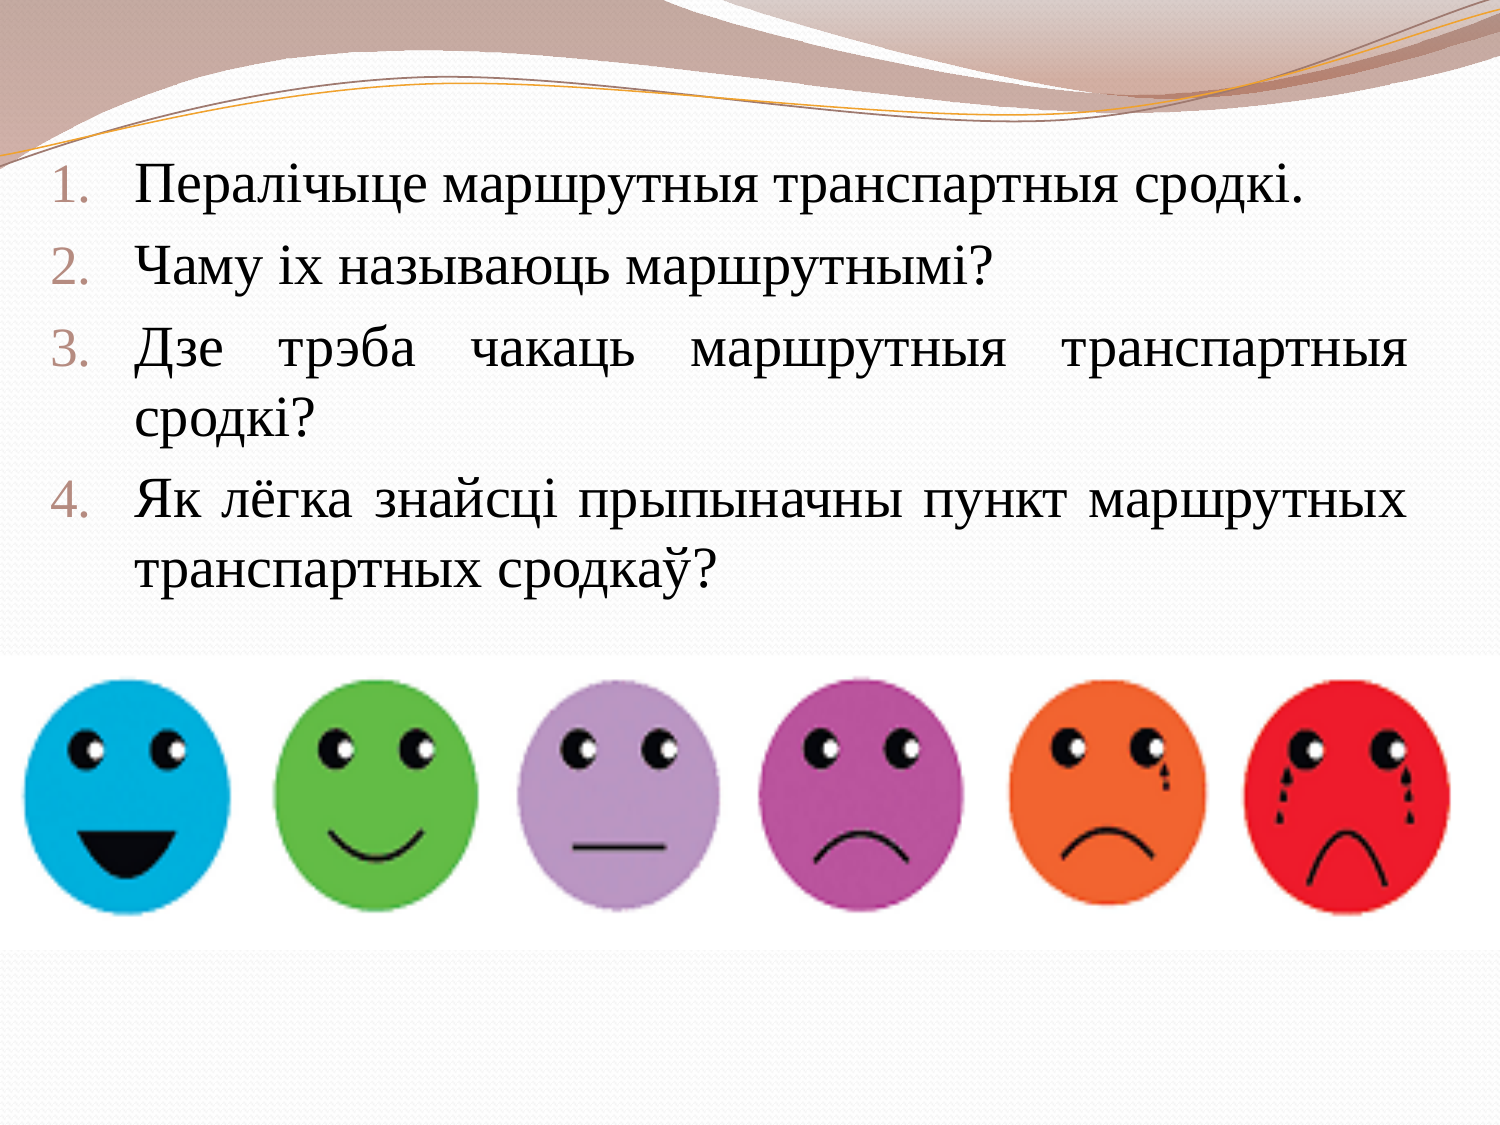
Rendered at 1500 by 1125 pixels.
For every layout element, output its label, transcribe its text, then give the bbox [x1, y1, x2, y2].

picture [0, 656, 1500, 951]
list Пералічыце маршрутныя транспартныя сродкі. Чаму іх называюць маршрутнымі? Дзе трэба чакаць маршрутныя транспартныя сродкі? Як лёгка знайсці прыпыначны пункт маршрутных транспартных сродкаў? [35, 137, 1424, 563]
